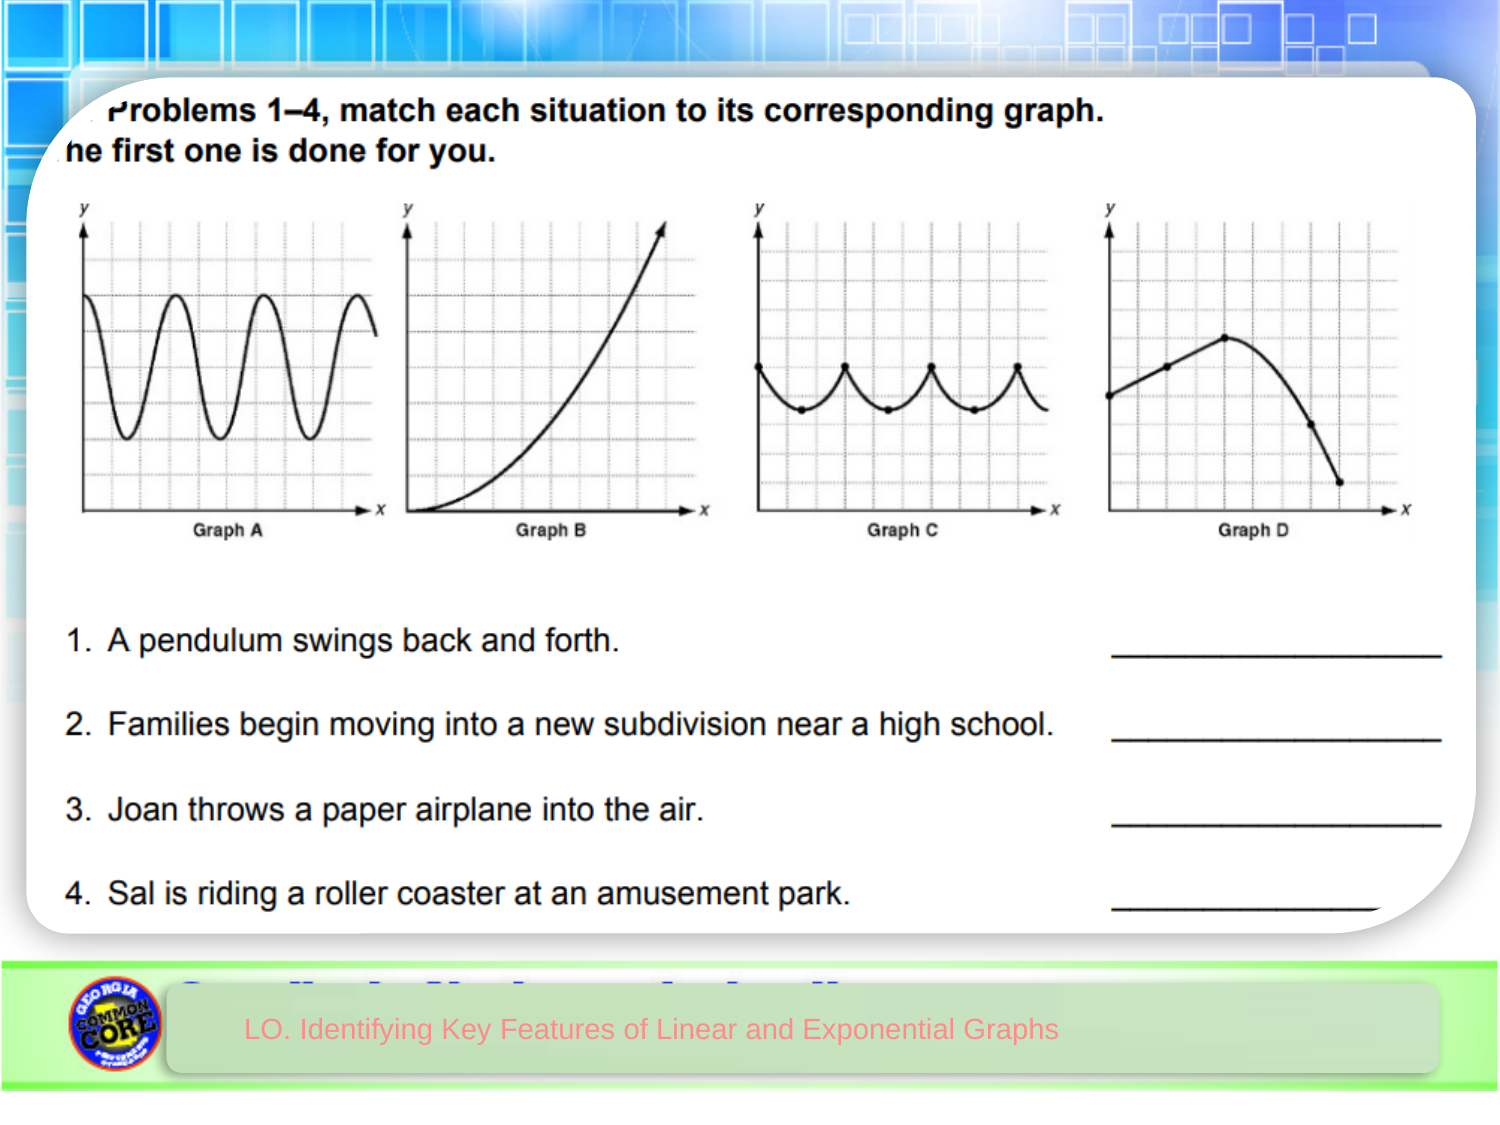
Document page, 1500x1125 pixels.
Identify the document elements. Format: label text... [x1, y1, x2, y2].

picture [1, 0, 1500, 1091]
footer LO. Identifying Key Features of Linear and Exponential Graphs [229, 1006, 1143, 1050]
